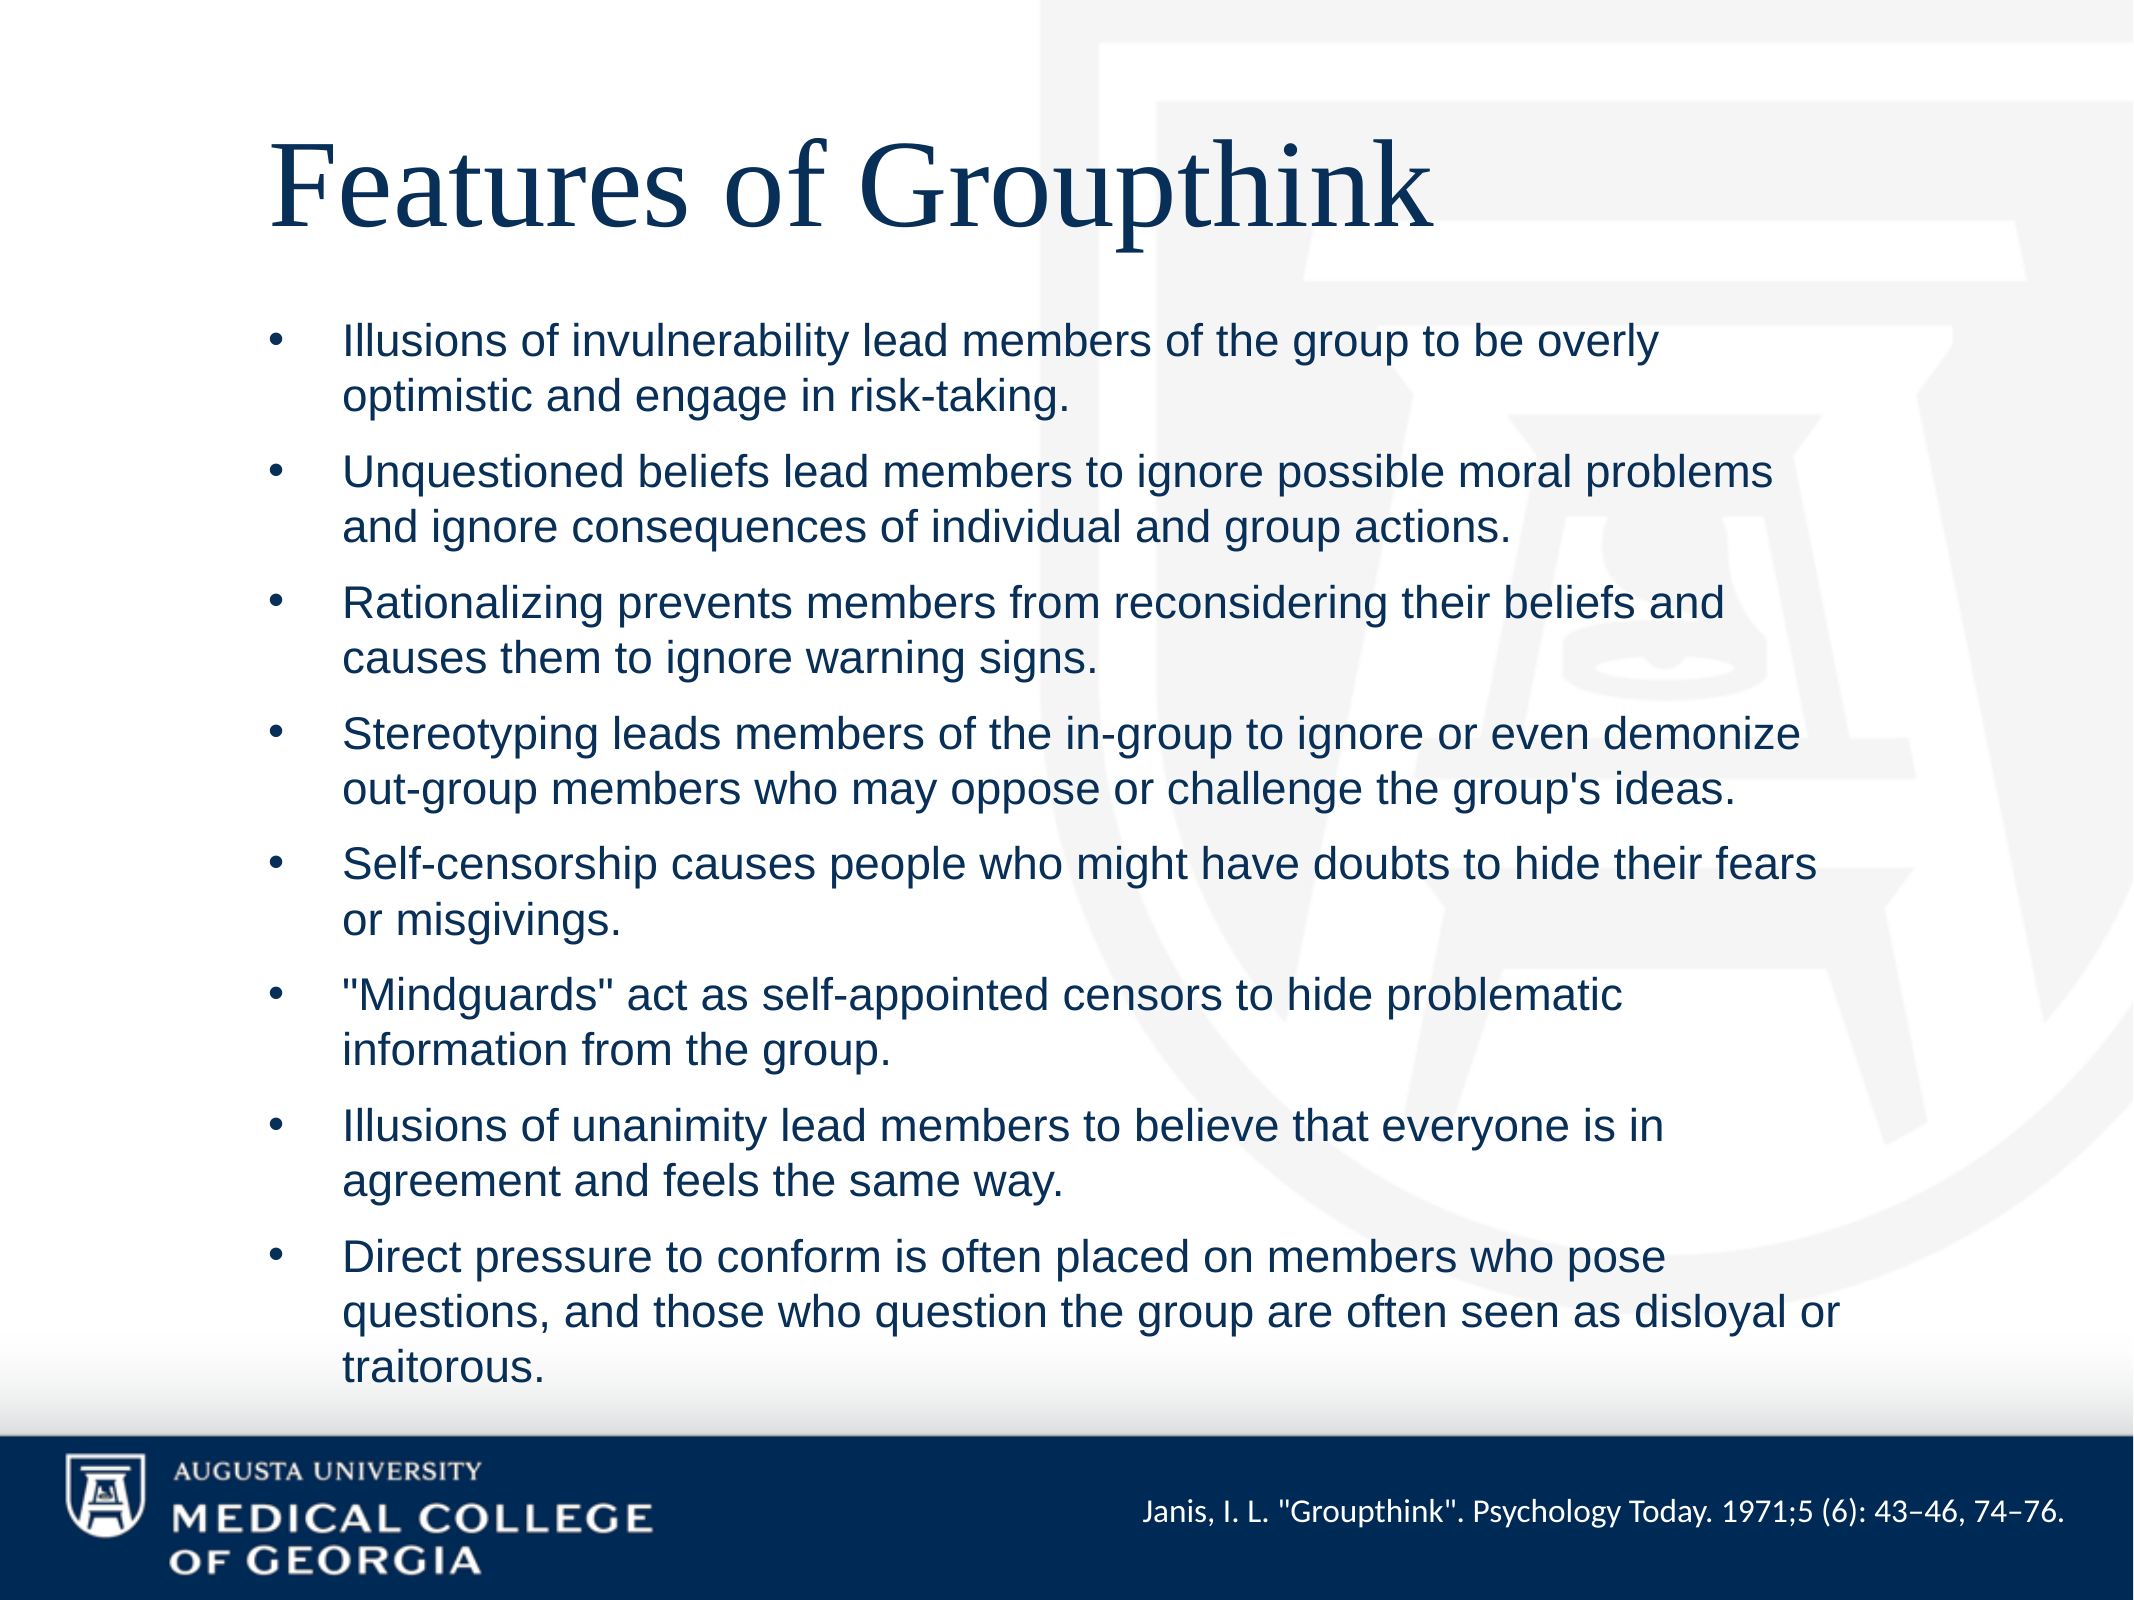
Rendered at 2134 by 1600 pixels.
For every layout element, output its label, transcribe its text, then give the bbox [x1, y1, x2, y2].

title Features of Groupthink [253, 94, 1873, 266]
list Illusions of invulnerability lead members of the group to be overly optimistic and engage in risk-taking. Unquestioned beliefs lead members to ignore possible moral problems and ignore consequences of individual and group actions. Rationalizing prevents members from reconsidering their beliefs and causes them to ignore warning signs. Stereotyping leads members of the in-group to ignore or even demonize out-group members who may oppose or challenge the group's ideas. Self-censorship causes people who might have doubts to hide their fears or misgivings. "Mindguards" act as self-appointed censors to hide problematic information from the group. Illusions of unanimity lead members to believe that everyone is in agreement and feels the same way. Direct pressure to conform is often placed on members who pose questions, and those who question the group are often seen as disloyal or traitorous. [253, 303, 1873, 1074]
picture [0, 0, 2134, 1600]
text_box Janis, I. L. "Groupthink". Psychology Today. 1971;5 (6): 43–46, 74–76. [1136, 1482, 2134, 1535]
